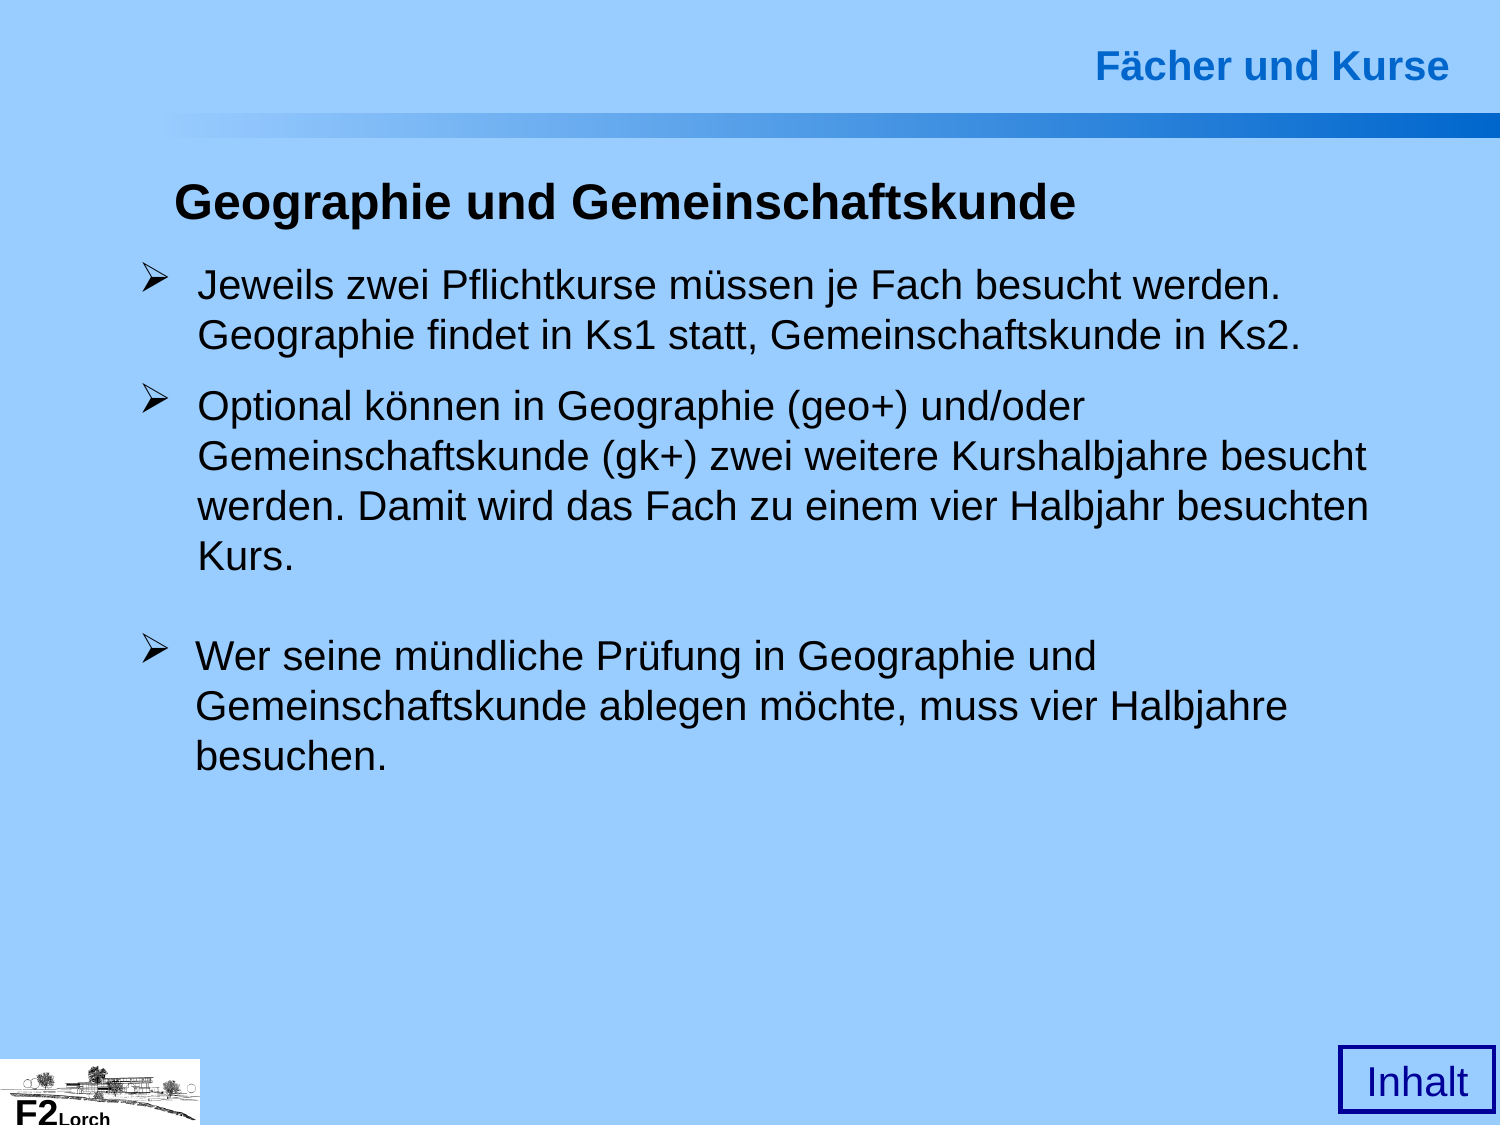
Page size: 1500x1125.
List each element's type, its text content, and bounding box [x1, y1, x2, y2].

picture [0, 1059, 200, 1125]
text_box Jeweils zwei Pflichtkurse müssen je Fach besucht werden. Geographie findet in Ks1 statt, Gemeinschaftskunde in Ks2. Optional können in Geographie (geo+) und/oder Gemeinschaftskunde (gk+) zwei weitere Kurshalbjahre besucht werden. Damit wird das Fach zu einem vier Halbjahr besuchten Kurs. Wer seine mündliche Prüfung in Geographie und Gemeinschaftskunde ablegen möchte, muss vier Halbjahre besuchen. [123, 250, 1465, 786]
text_box Geographie und Gemeinschaftskunde [159, 162, 1247, 238]
text_box Fächer und Kurse [785, 31, 1465, 96]
